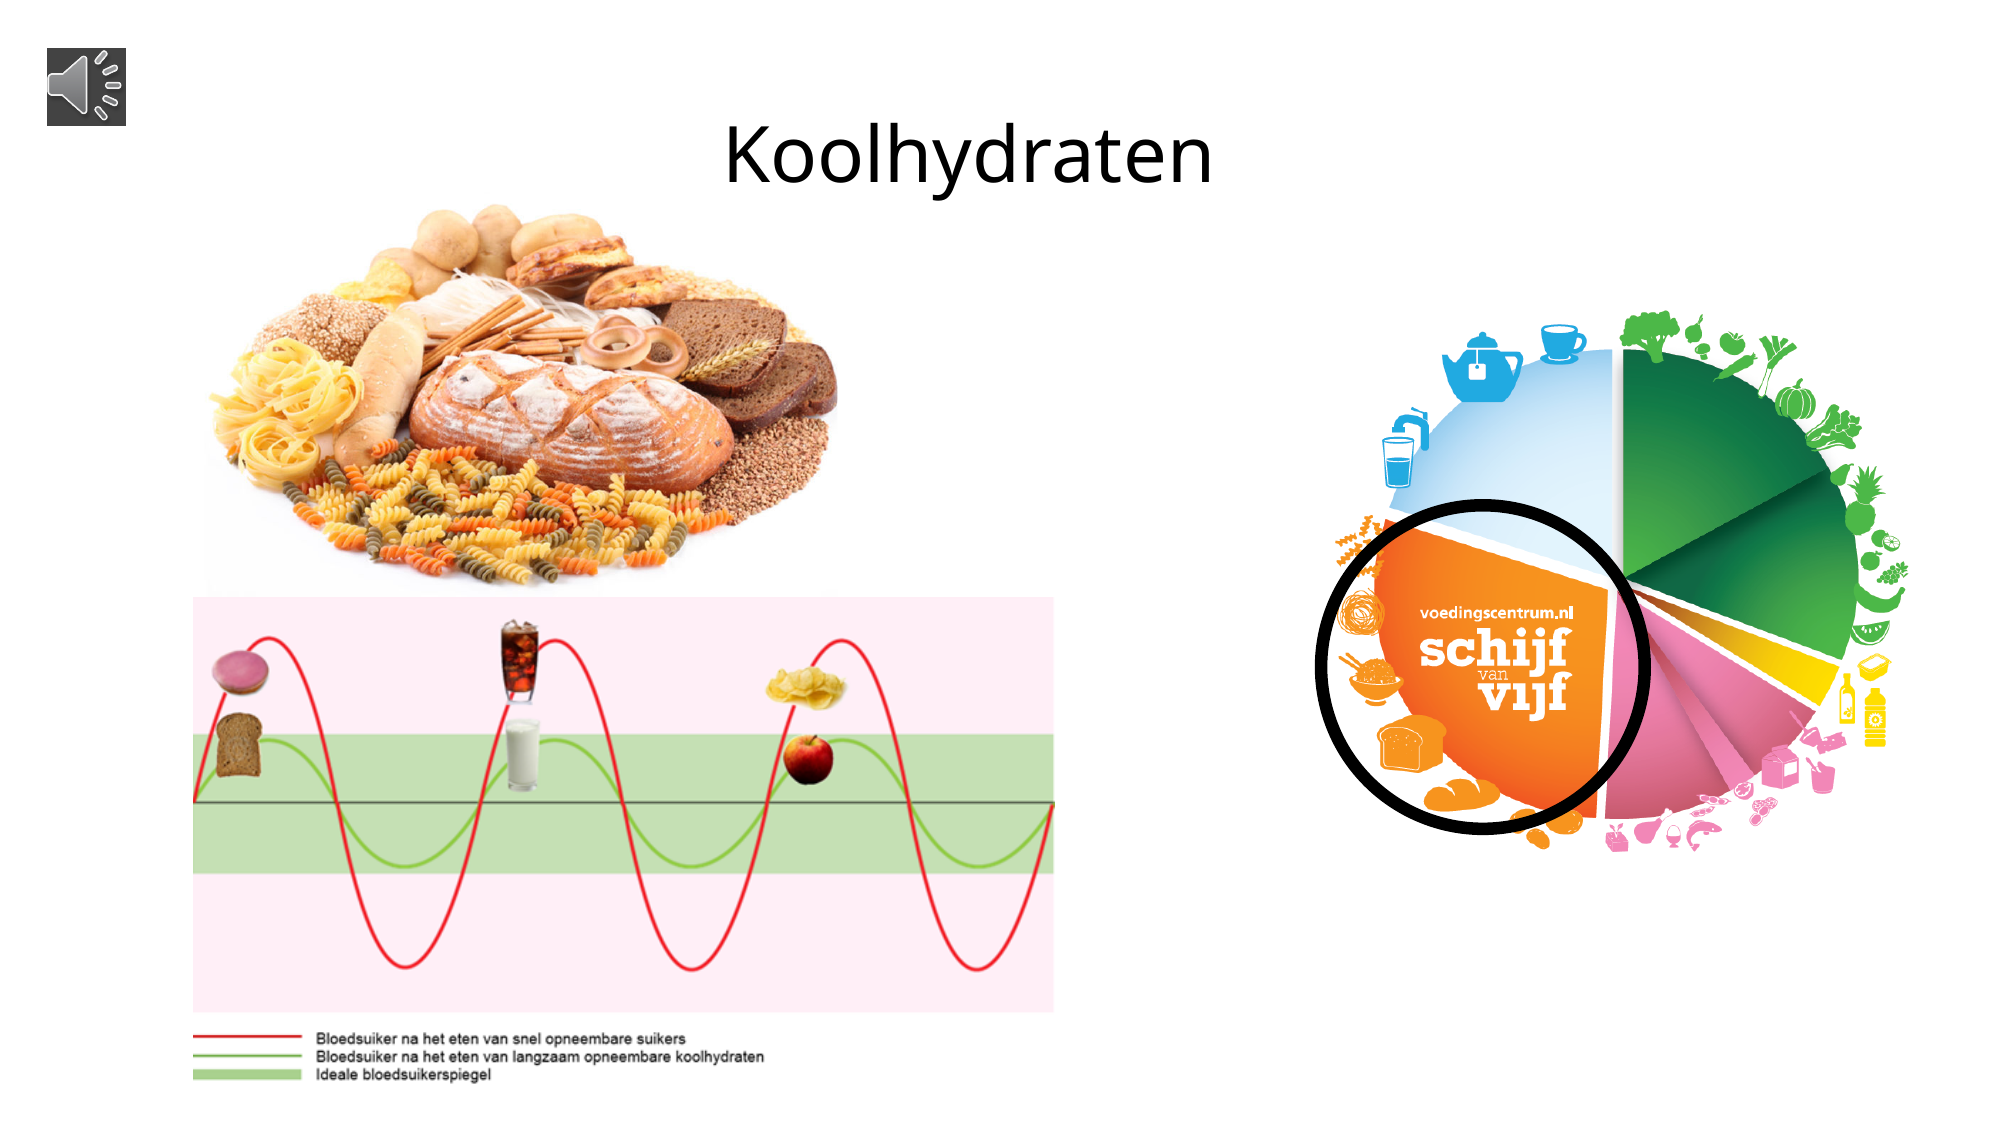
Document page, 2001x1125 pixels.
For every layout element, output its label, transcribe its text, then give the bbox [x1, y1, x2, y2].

title Koolhydraten [707, 47, 1293, 207]
picture [46, 47, 127, 128]
picture [1321, 300, 1923, 869]
picture [193, 186, 1055, 1098]
